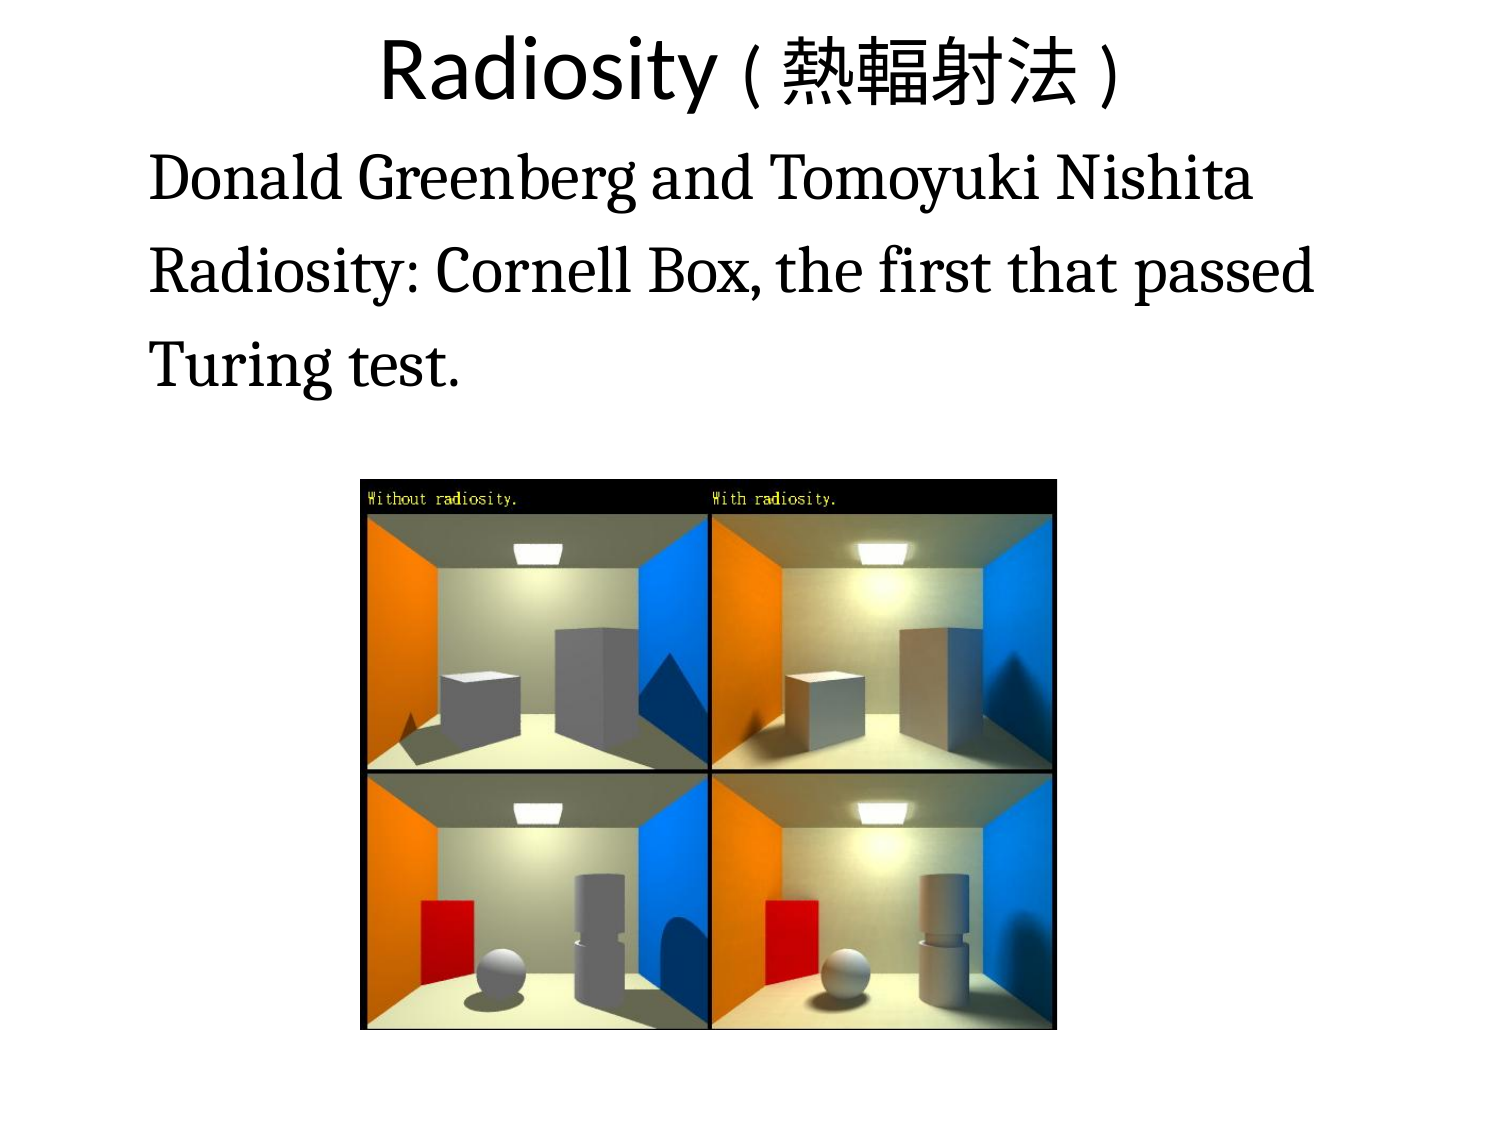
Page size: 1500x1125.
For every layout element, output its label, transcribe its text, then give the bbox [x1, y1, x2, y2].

picture [359, 479, 1058, 1030]
title Radiosity (熱輻射法) [75, 0, 1425, 125]
list Donald Greenberg and Tomoyuki Nishita Radiosity: Cornell Box, the first that passed Turing test. [75, 125, 1425, 1005]
